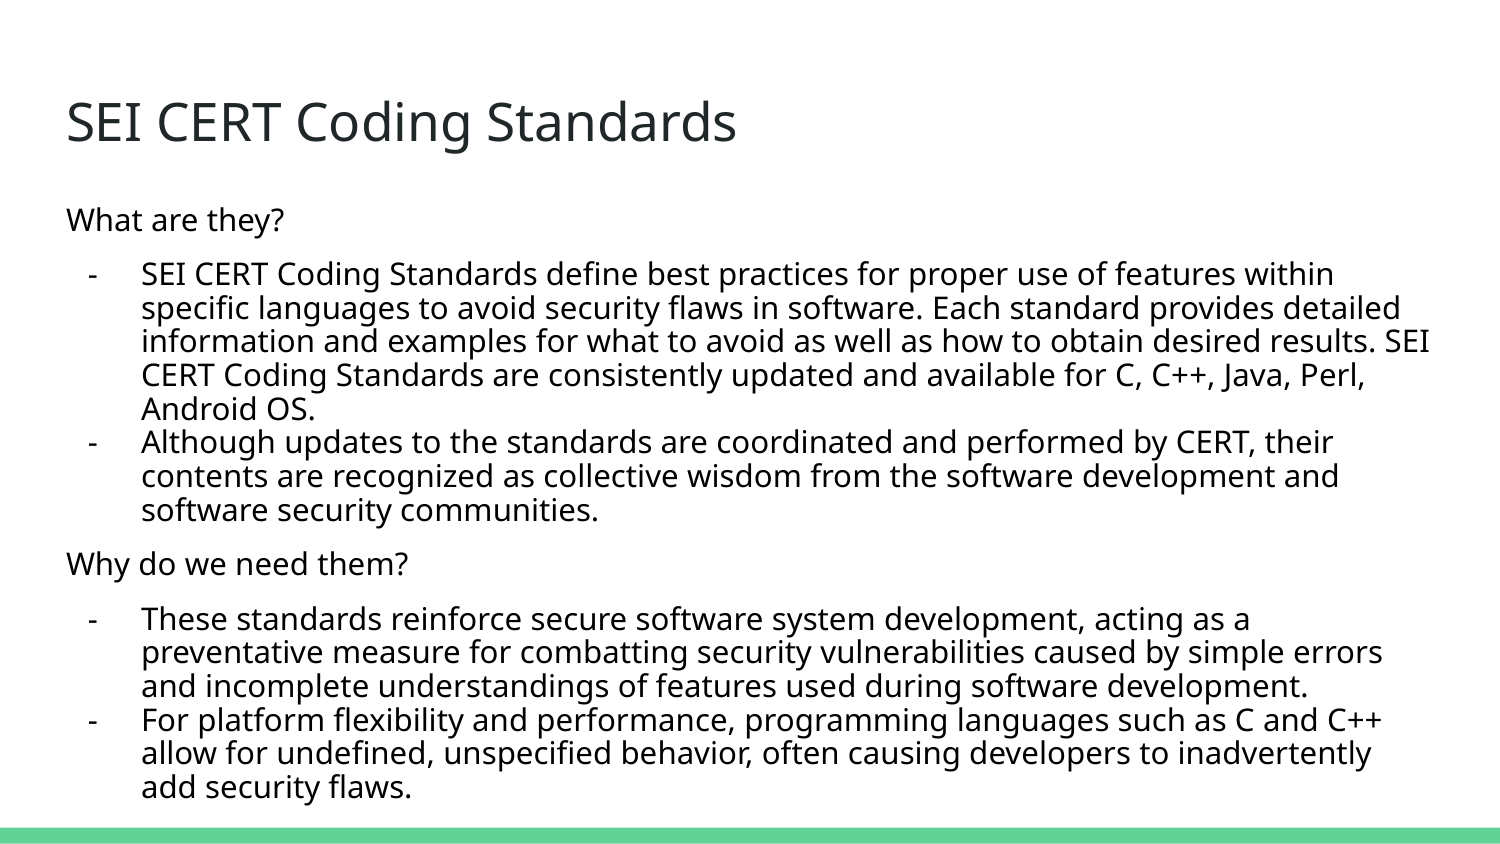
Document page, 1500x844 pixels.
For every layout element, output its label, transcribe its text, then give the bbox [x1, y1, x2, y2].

list What are they? SEI CERT Coding Standards define best practices for proper use of features within specific languages to avoid security flaws in software. Each standard provides detailed information and examples for what to avoid as well as how to obtain desired results. SEI CERT Coding Standards are consistently updated and available for C, C++, Java, Perl, Android OS. Although updates to the standards are coordinated and performed by CERT, their contents are recognized as collective wisdom from the software development and software security communities. Why do we need them? These standards reinforce secure software system development, acting as a preventative measure for combatting security vulnerabilities caused by simple errors and incomplete understandings of features used during software development. For platform flexibility and performance, programming languages such as C and C++ allow for undefined, unspecified behavior, often causing developers to inadvertently add security flaws. [51, 189, 1449, 750]
title SEI CERT Coding Standards [51, 72, 1449, 167]
